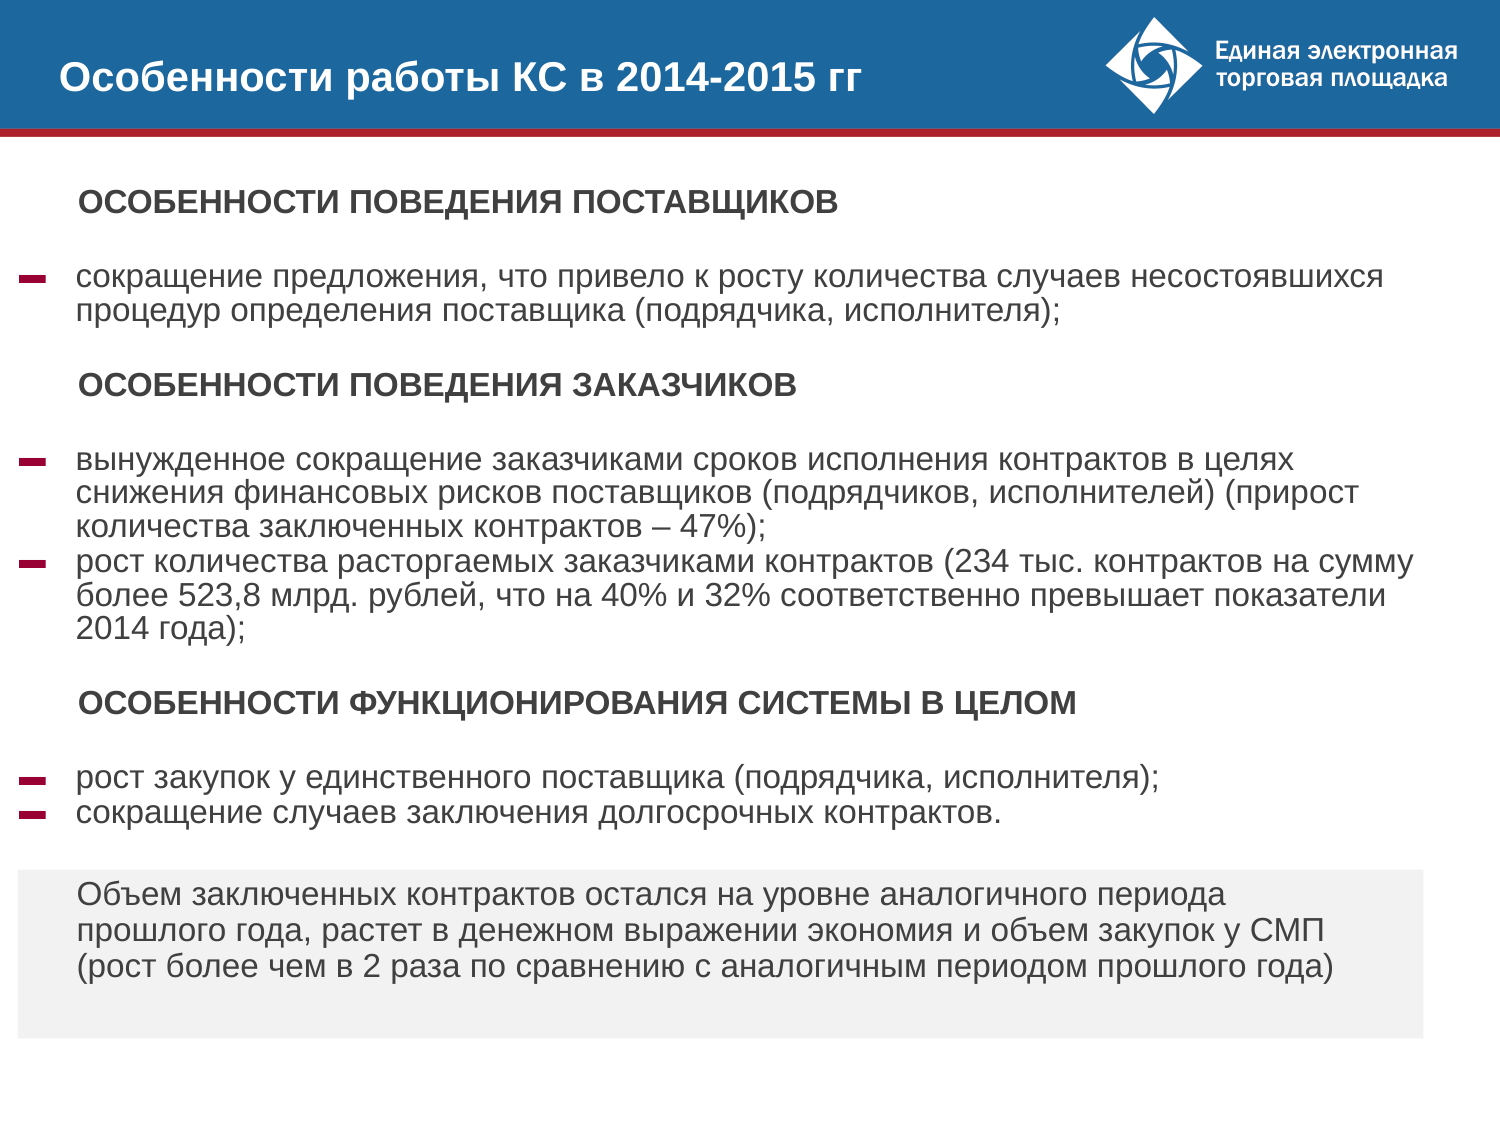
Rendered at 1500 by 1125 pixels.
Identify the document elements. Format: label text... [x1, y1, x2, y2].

picture [0, 0, 1500, 1125]
text_box Особенности работы КС в 2014-2015 гг [44, 42, 878, 108]
text_box Объем заключенных контрактов остался на уровне аналогичного периода прошлого года, растет в денежном выражении экономия и объем закупок у СМП (рост более чем в 2 раза по сравнению с аналогичным периодом прошлого года) [17, 869, 1424, 1039]
text_box ОСОБЕННОСТИ ПОВЕДЕНИЯ ПОСТАВЩИКОВ сокращение предложения, что привело к росту количества случаев несостоявшихся процедур определения поставщика (подрядчика, исполнителя); ОСОБЕННОСТИ ПОВЕДЕНИЯ ЗАКАЗЧИКОВ вынужденное сокращение заказчиками сроков исполнения контрактов в целях снижения финансовых рисков поставщиков (подрядчиков, исполнителей) (прирост количества заключенных контрактов – 47%); рост количества расторгаемых заказчиками контрактов (234 тыс. контрактов на сумму более 523,8 млрд. рублей, что на 40% и 32% соответственно превышает показатели 2014 года); ОСОБЕННОСТИ ФУНКЦИОНИРОВАНИЯ СИСТЕМЫ В ЦЕЛОМ рост закупок у единственного поставщика (подрядчика, исполнителя); сокращение случаев заключения долгосрочных контрактов. [4, 172, 1459, 998]
